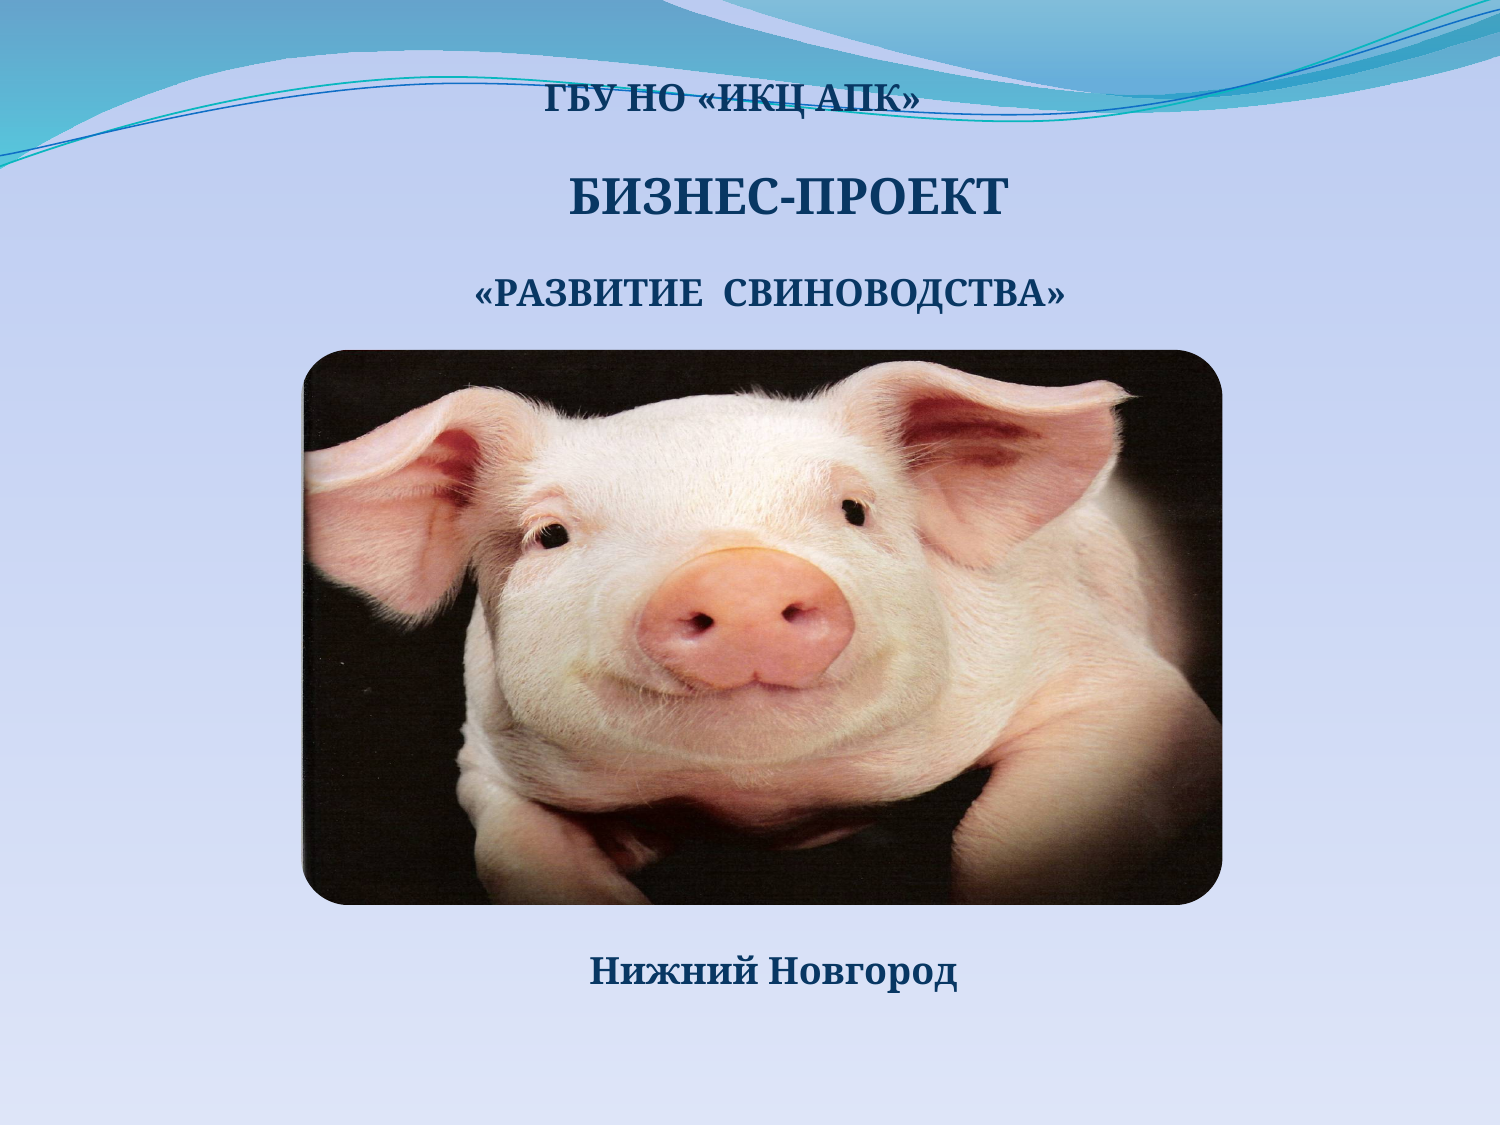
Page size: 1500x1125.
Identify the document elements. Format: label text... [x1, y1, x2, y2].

text_box ГБУ НО «ИКЦ АПК» [383, 66, 1044, 127]
text_box Нижний Новгород [488, 916, 1059, 1025]
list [300, 349, 1223, 906]
title БИЗНЕС-ПРОЕКТ «РАЗВИТИЕ СВИНОВОДСТВА» [74, 115, 1426, 315]
